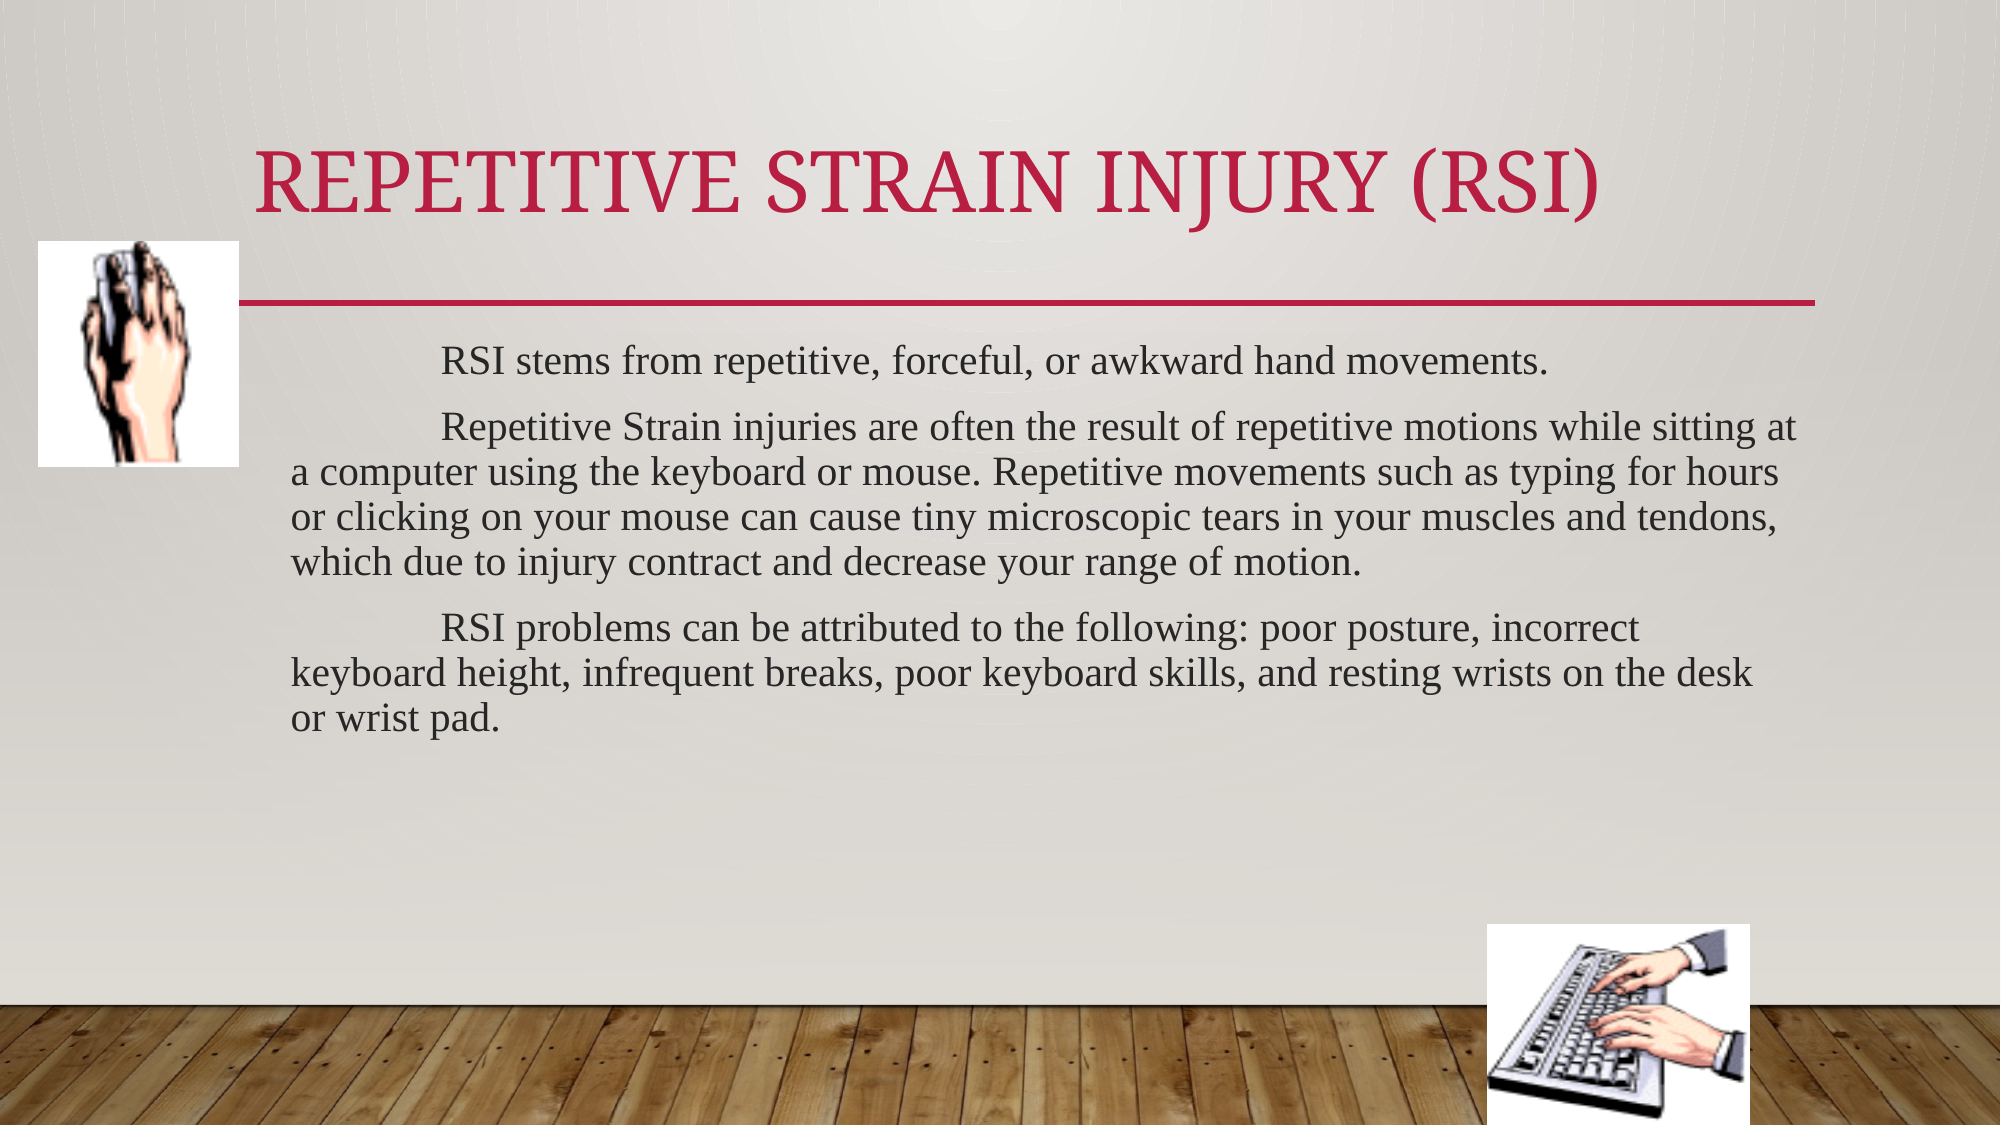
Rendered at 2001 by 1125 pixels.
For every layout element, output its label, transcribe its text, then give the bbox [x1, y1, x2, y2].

title Repetitive Strain Injury (RSI) [238, 131, 1814, 305]
picture [37, 240, 239, 467]
list RSI stems from repetitive, forceful, or awkward hand movements. Repetitive Strain injuries are often the result of repetitive motions while sitting at a computer using the keyboard or mouse. Repetitive movements such as typing for hours or clicking on your mouse can cause tiny microscopic tears in your muscles and tendons, which due to injury contract and decrease your range of motion. RSI problems can be attributed to the following: poor posture, incorrect keyboard height, infrequent breaks, poor keyboard skills, and resting wrists on the desk or wrist pad. [238, 330, 1814, 897]
picture [0, 924, 2000, 1125]
